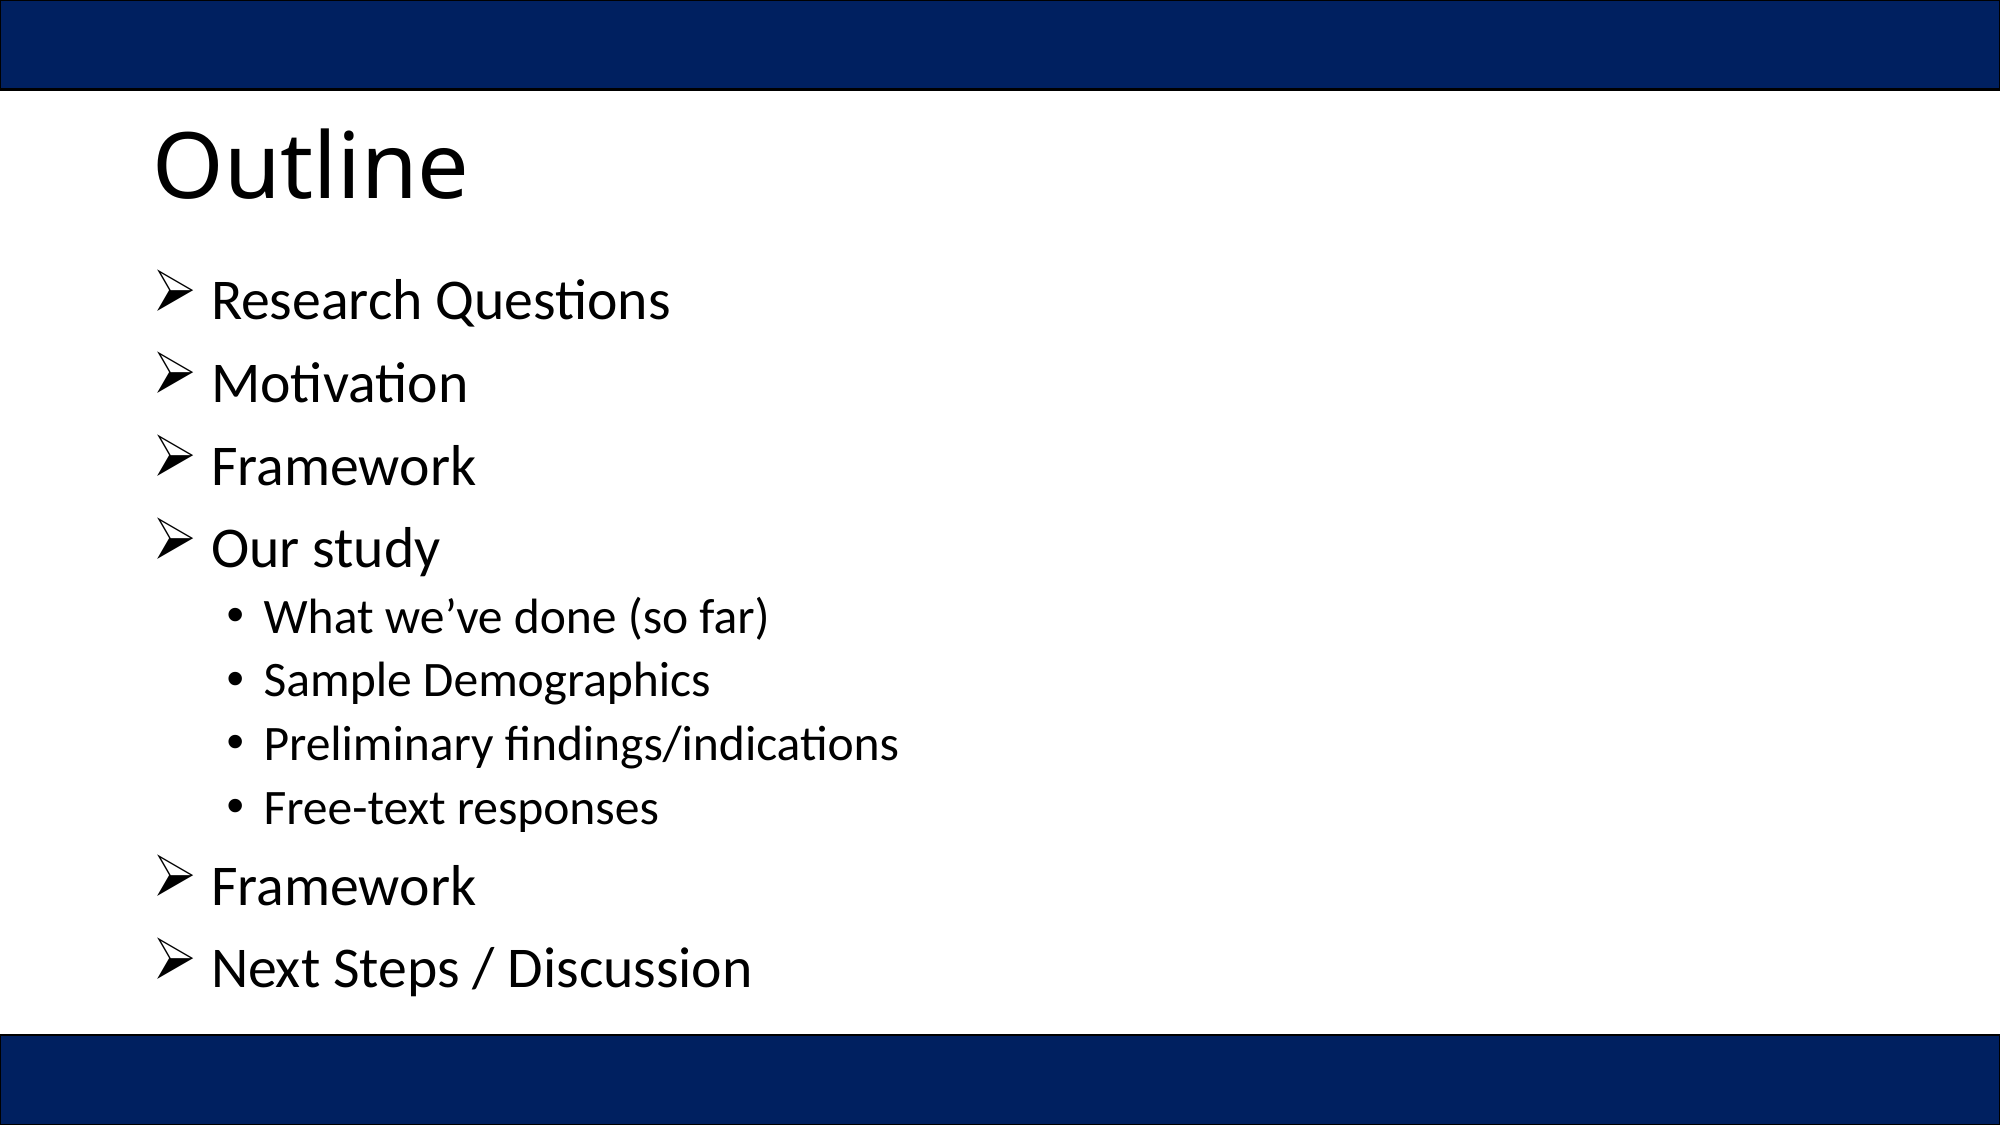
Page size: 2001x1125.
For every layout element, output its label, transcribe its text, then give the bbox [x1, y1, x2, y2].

list Research Questions Motivation Framework Our study What we’ve done (so far) Sample Demographics Preliminary findings/indications Free-text responses Framework Next Steps / Discussion [137, 262, 1863, 1014]
title Outline [137, 91, 1863, 262]
text_box [0, 0, 2000, 91]
text_box [0, 1034, 2000, 1125]
